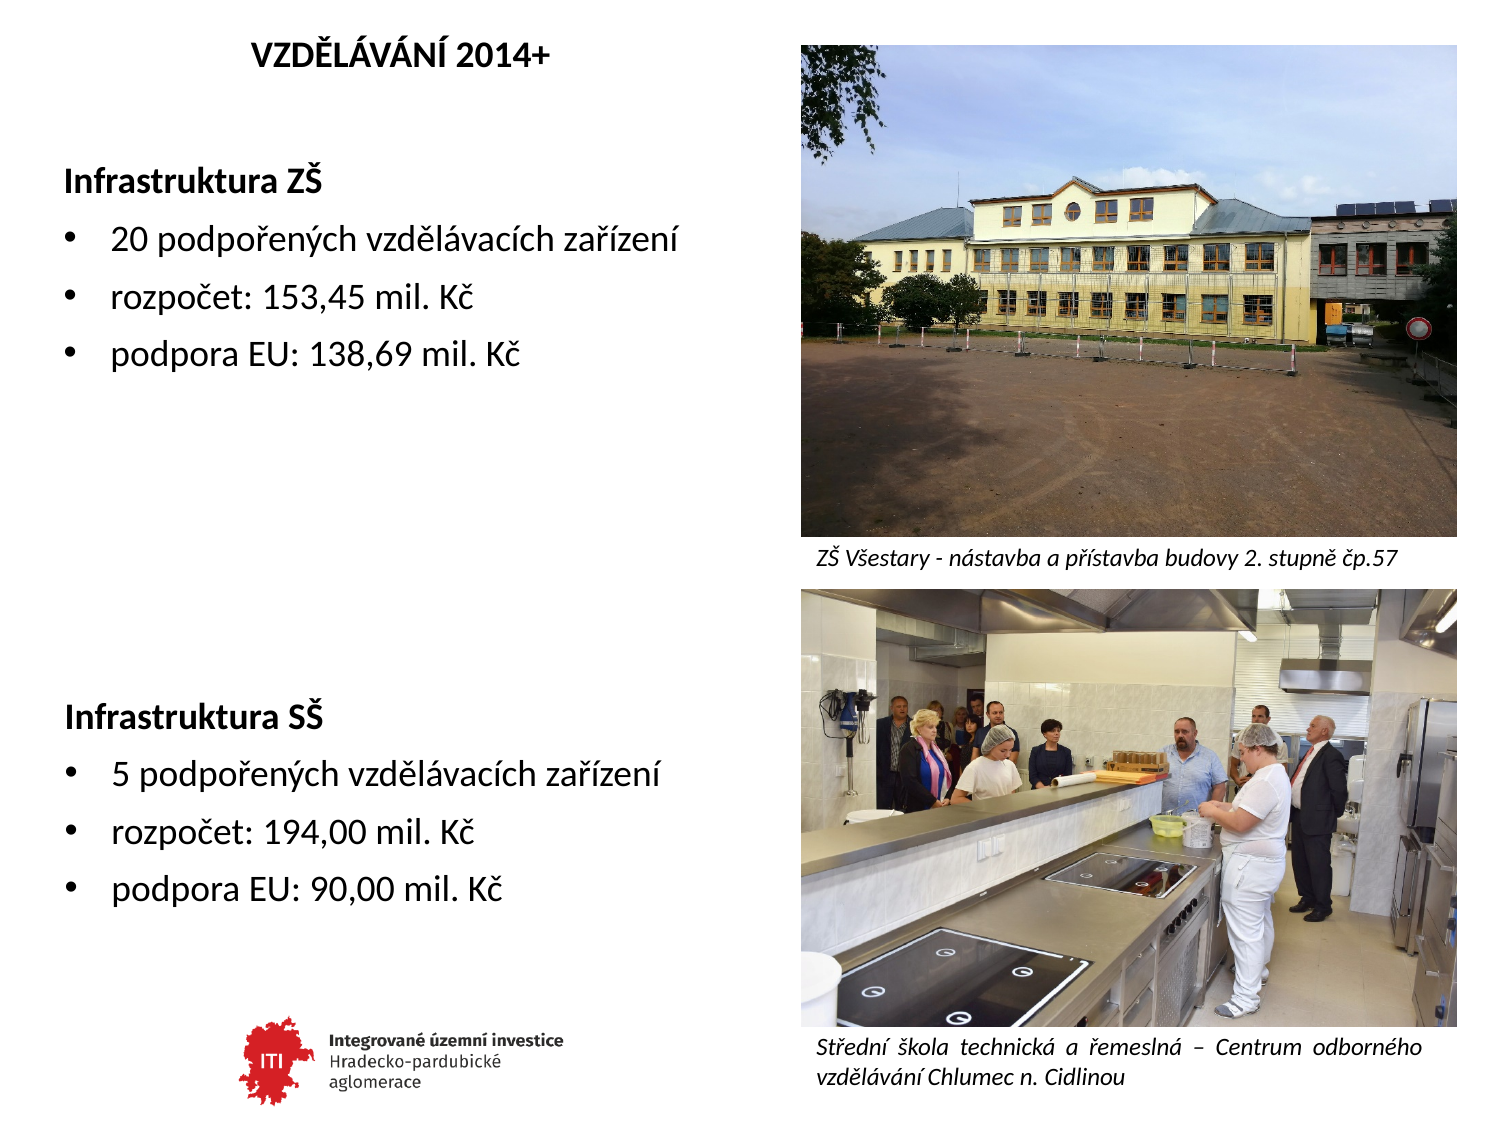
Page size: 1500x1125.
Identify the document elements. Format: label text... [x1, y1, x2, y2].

text_box Infrastruktura ZŠ 20 podpořených vzdělávacích zařízení rozpočet: 153,45 mil. Kč podpora EU: 138,69 mil. Kč [48, 149, 747, 382]
text_box vzdělávání 2014+ [230, 22, 571, 83]
picture [801, 45, 1458, 538]
text_box ZŠ Všestary - nástavba a přístavba budovy 2. stupně čp.57 [801, 545, 1439, 580]
picture [801, 588, 1458, 1027]
text_box Střední škola technická a řemeslná – Centrum odborného vzdělávání Chlumec n. Cidlinou [801, 1034, 1439, 1099]
text_box Infrastruktura SŠ 5 podpořených vzdělávacích zařízení rozpočet: 194,00 mil. Kč podpora EU: 90,00 mil. Kč [49, 684, 737, 917]
picture [190, 1008, 611, 1115]
